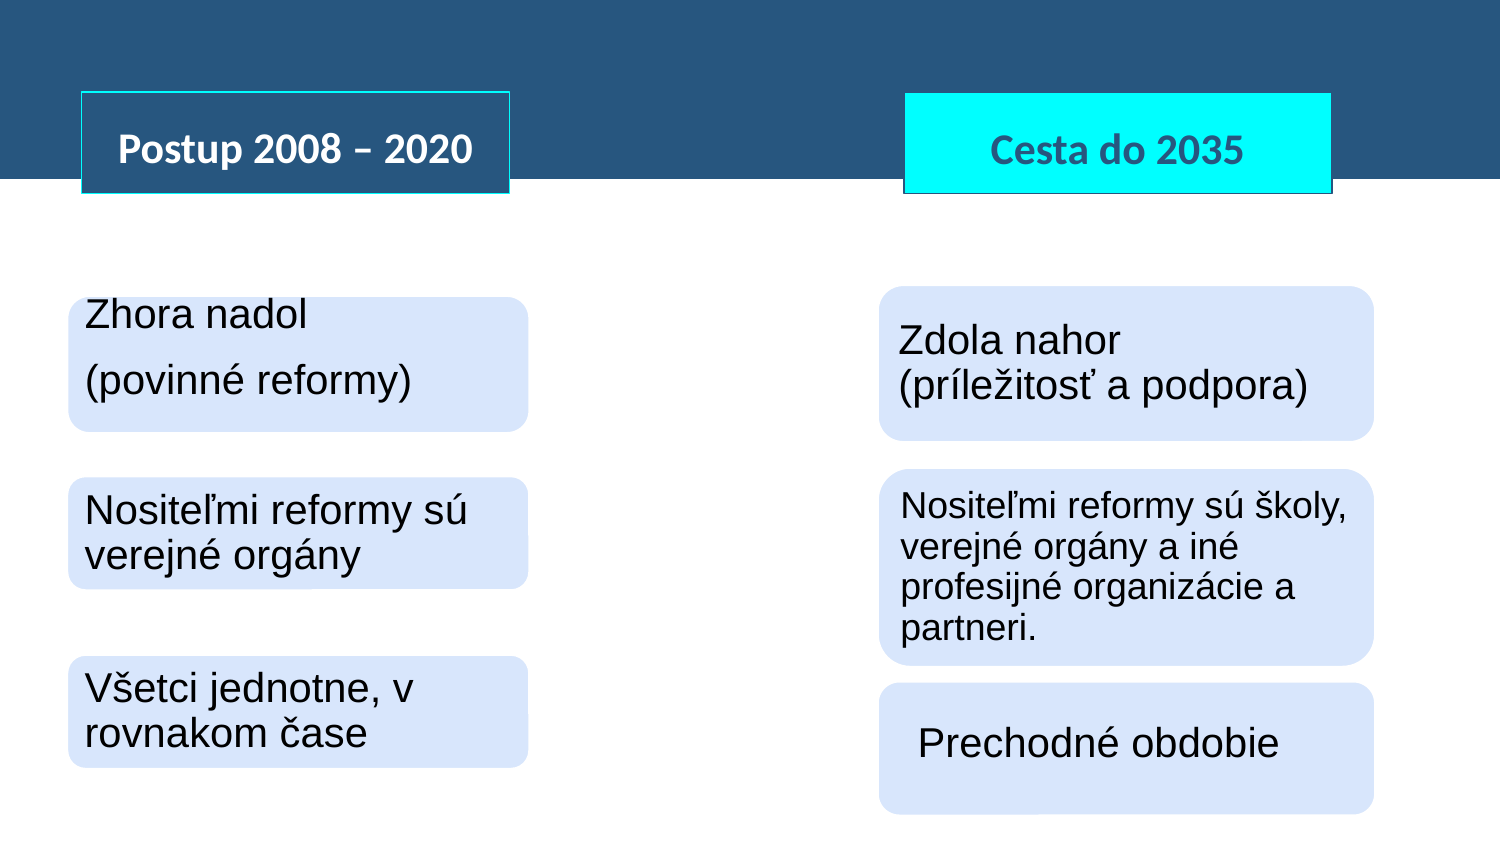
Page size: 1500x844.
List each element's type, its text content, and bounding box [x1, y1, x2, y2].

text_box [42, 294, 531, 812]
text_box Postup 2008 – 2020 [81, 188, 510, 194]
picture [0, 0, 1500, 179]
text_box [863, 283, 1391, 844]
text_box Cesta do 2035 [903, 188, 1332, 194]
